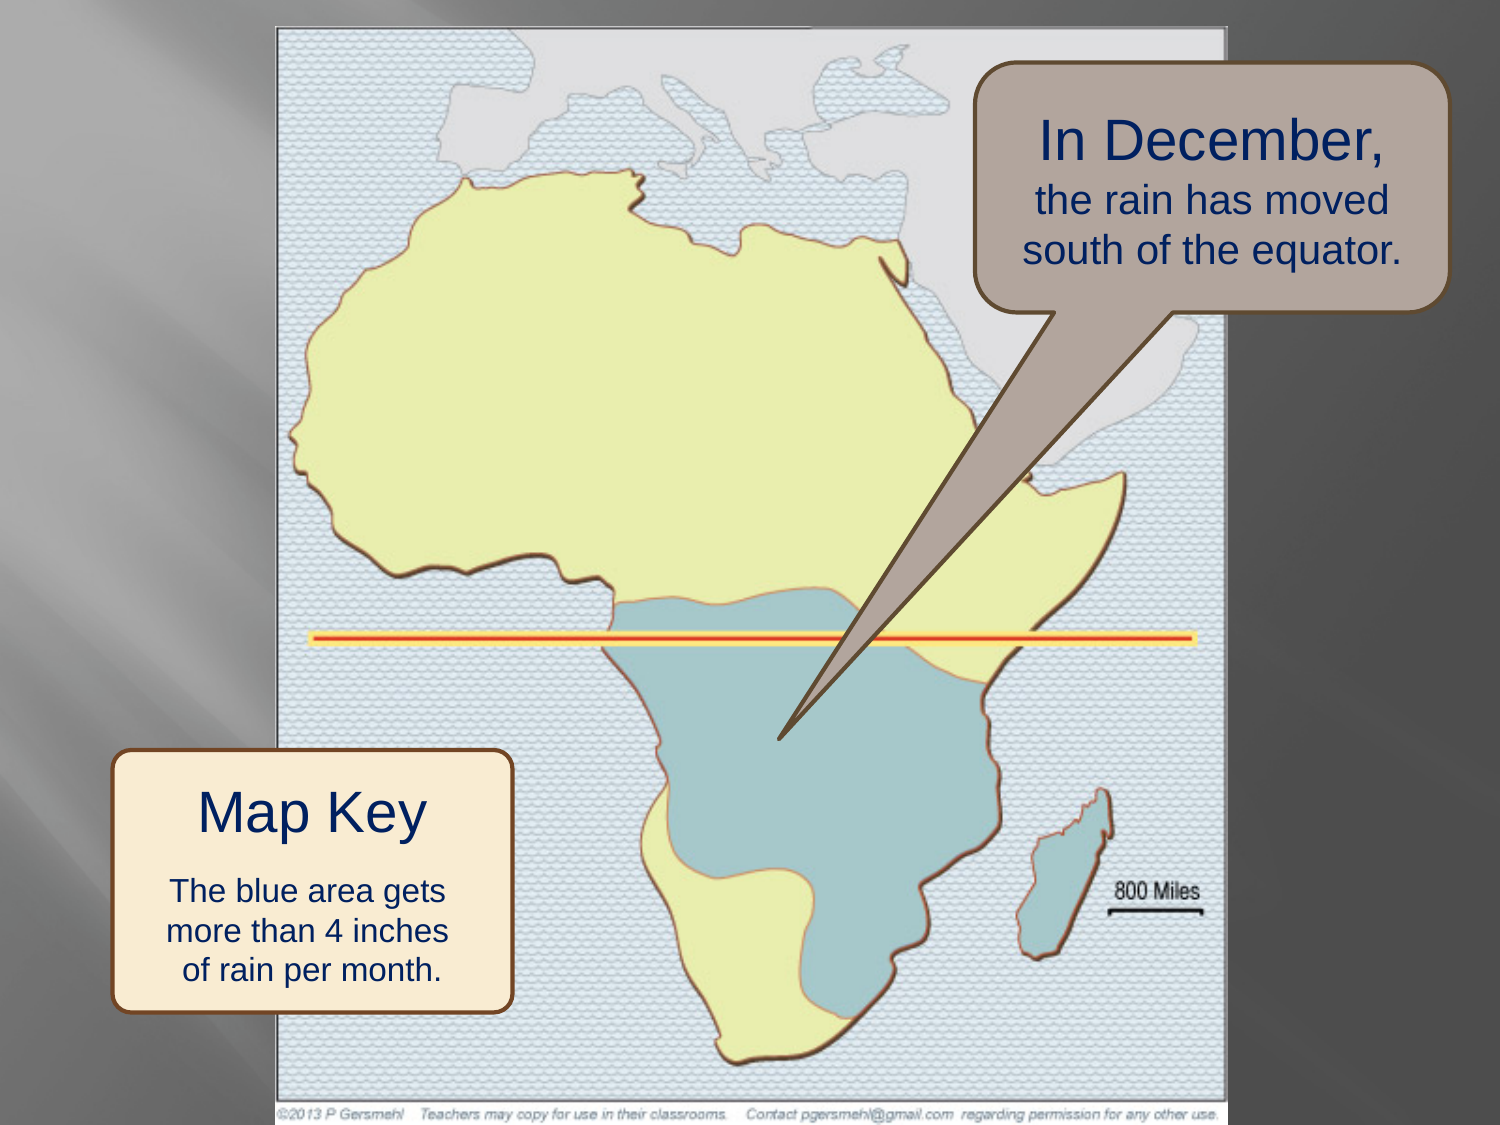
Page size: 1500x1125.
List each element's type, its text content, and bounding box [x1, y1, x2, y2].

text_box In December, the rain has moved south of the equator. [1269, 60, 1453, 315]
text_box Map Key The blue area gets more than 4 inches of rain per month. [112, 750, 274, 1013]
picture [274, 25, 1228, 1125]
